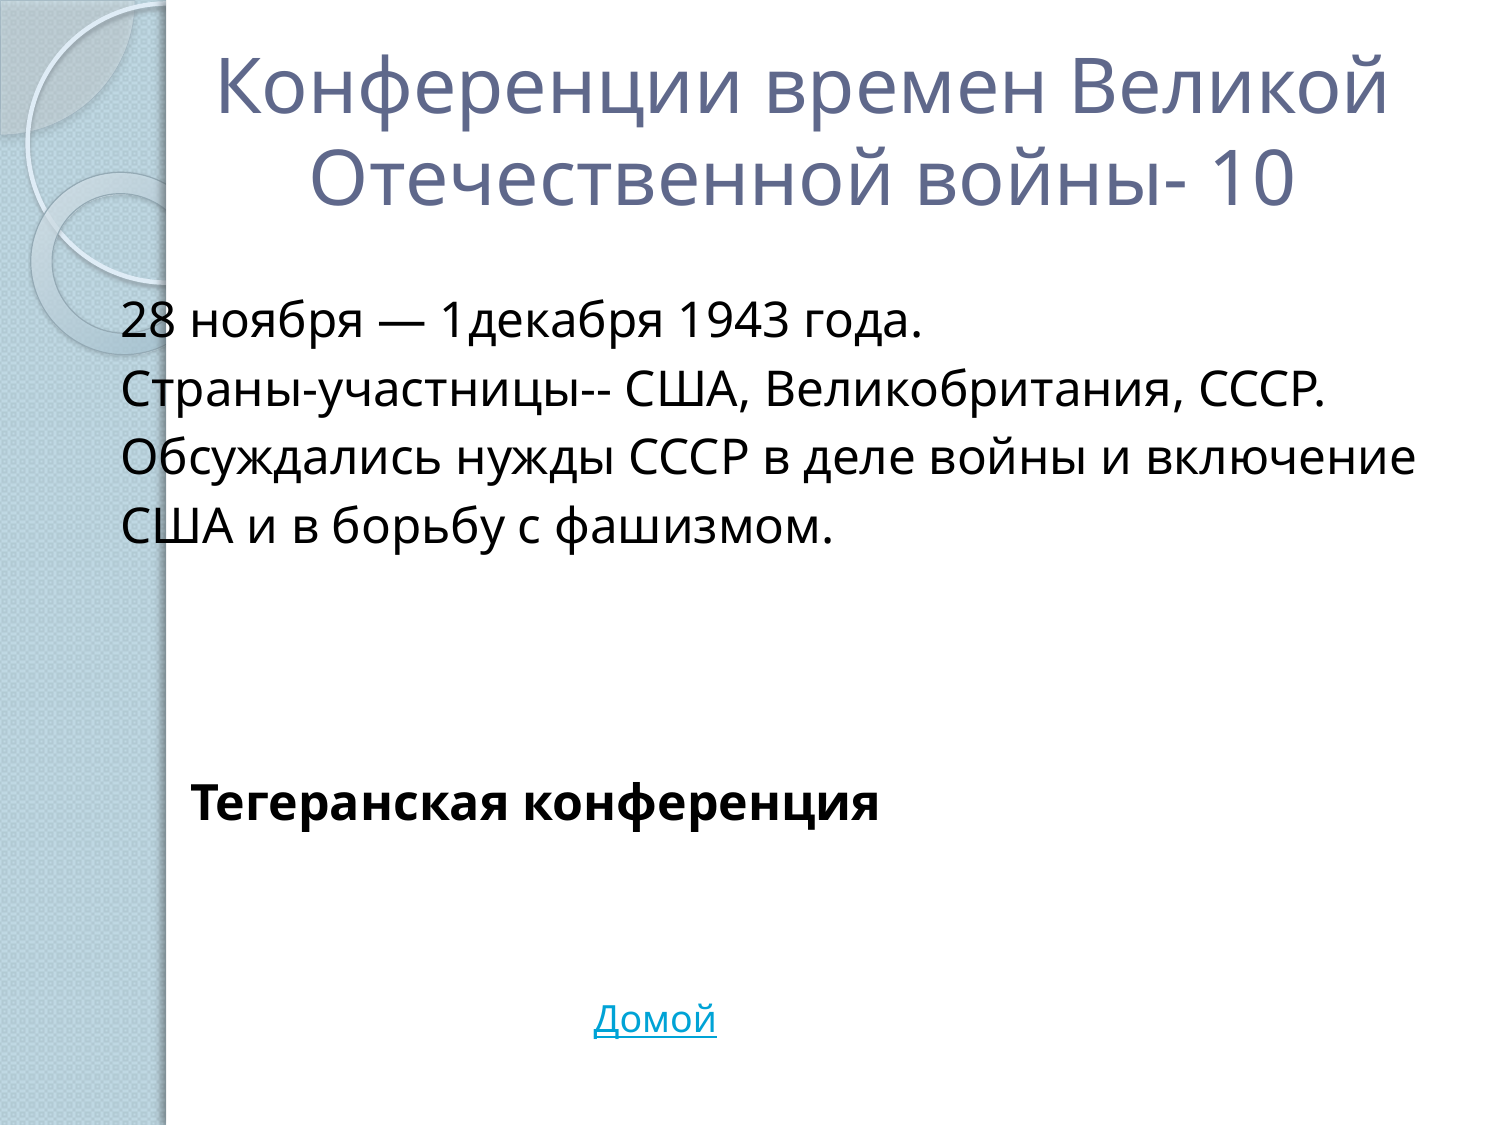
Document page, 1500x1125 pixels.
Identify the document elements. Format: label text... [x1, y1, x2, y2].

title Конференции времен Великой Отечественной войны- 10 [140, 0, 1466, 258]
list 28 ноября — 1декабря 1943 года. Страны-участницы-- США, Великобритания, СССР. Обсуждались нужды СССР в деле войны и включение США и в борьбу с фашизмом. [93, 281, 1444, 706]
text_box Тегеранская конференция [175, 763, 1008, 838]
text_box Домой [578, 987, 732, 1054]
